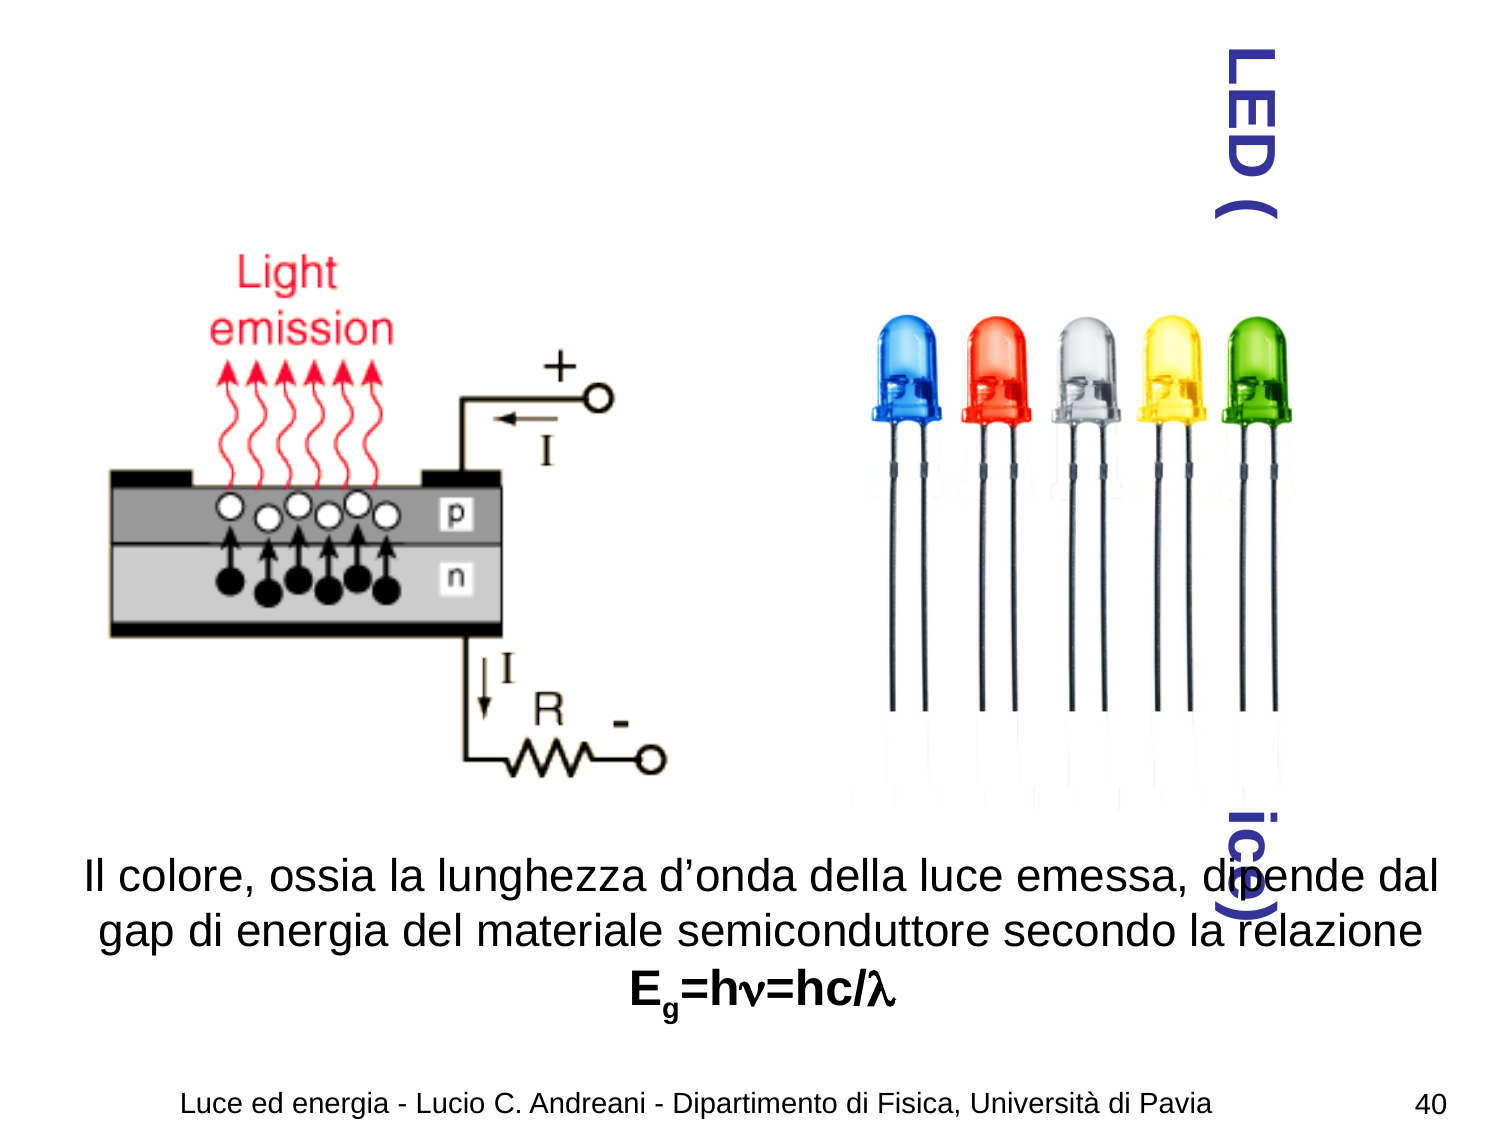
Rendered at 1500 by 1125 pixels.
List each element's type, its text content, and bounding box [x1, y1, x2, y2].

title LED (Light Emitting Device) [1087, 19, 1425, 838]
slide_number 40 [1397, 1077, 1471, 1125]
footer Luce ed energia - Lucio C. Andreani - Dipartimento di Fisica, Università di Pavia [29, 1076, 1365, 1125]
picture [738, 219, 1412, 810]
picture [88, 231, 695, 805]
text_box Il colore, ossia la lunghezza d’onda della luce emessa, dipende dal gap di energia del materiale semiconduttore secondo la relazione Eg=hn=hc/l [64, 838, 1459, 1032]
